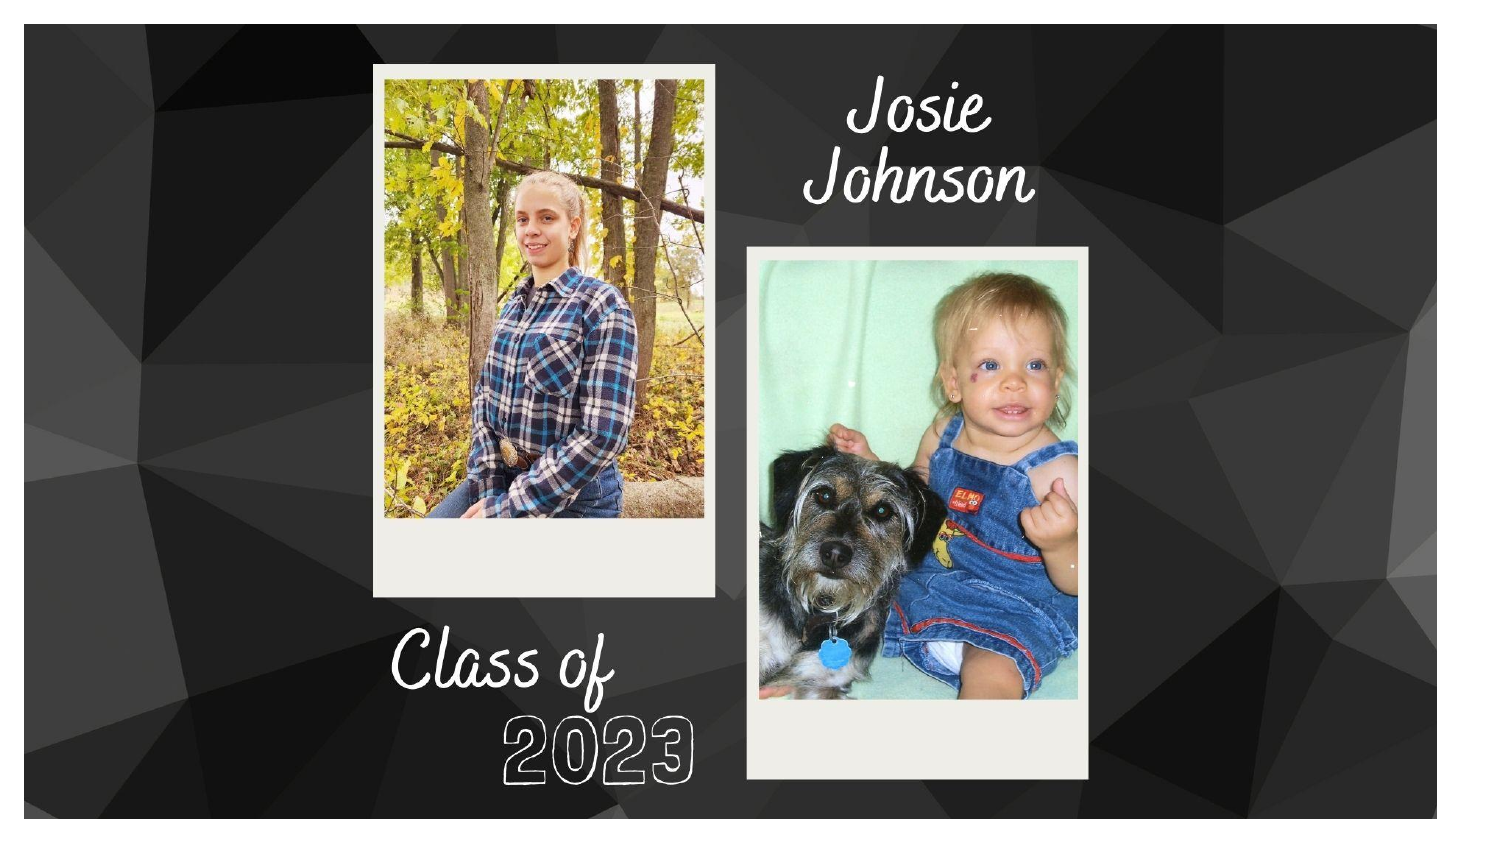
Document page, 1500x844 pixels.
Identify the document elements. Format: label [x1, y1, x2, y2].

picture [24, 24, 1437, 819]
